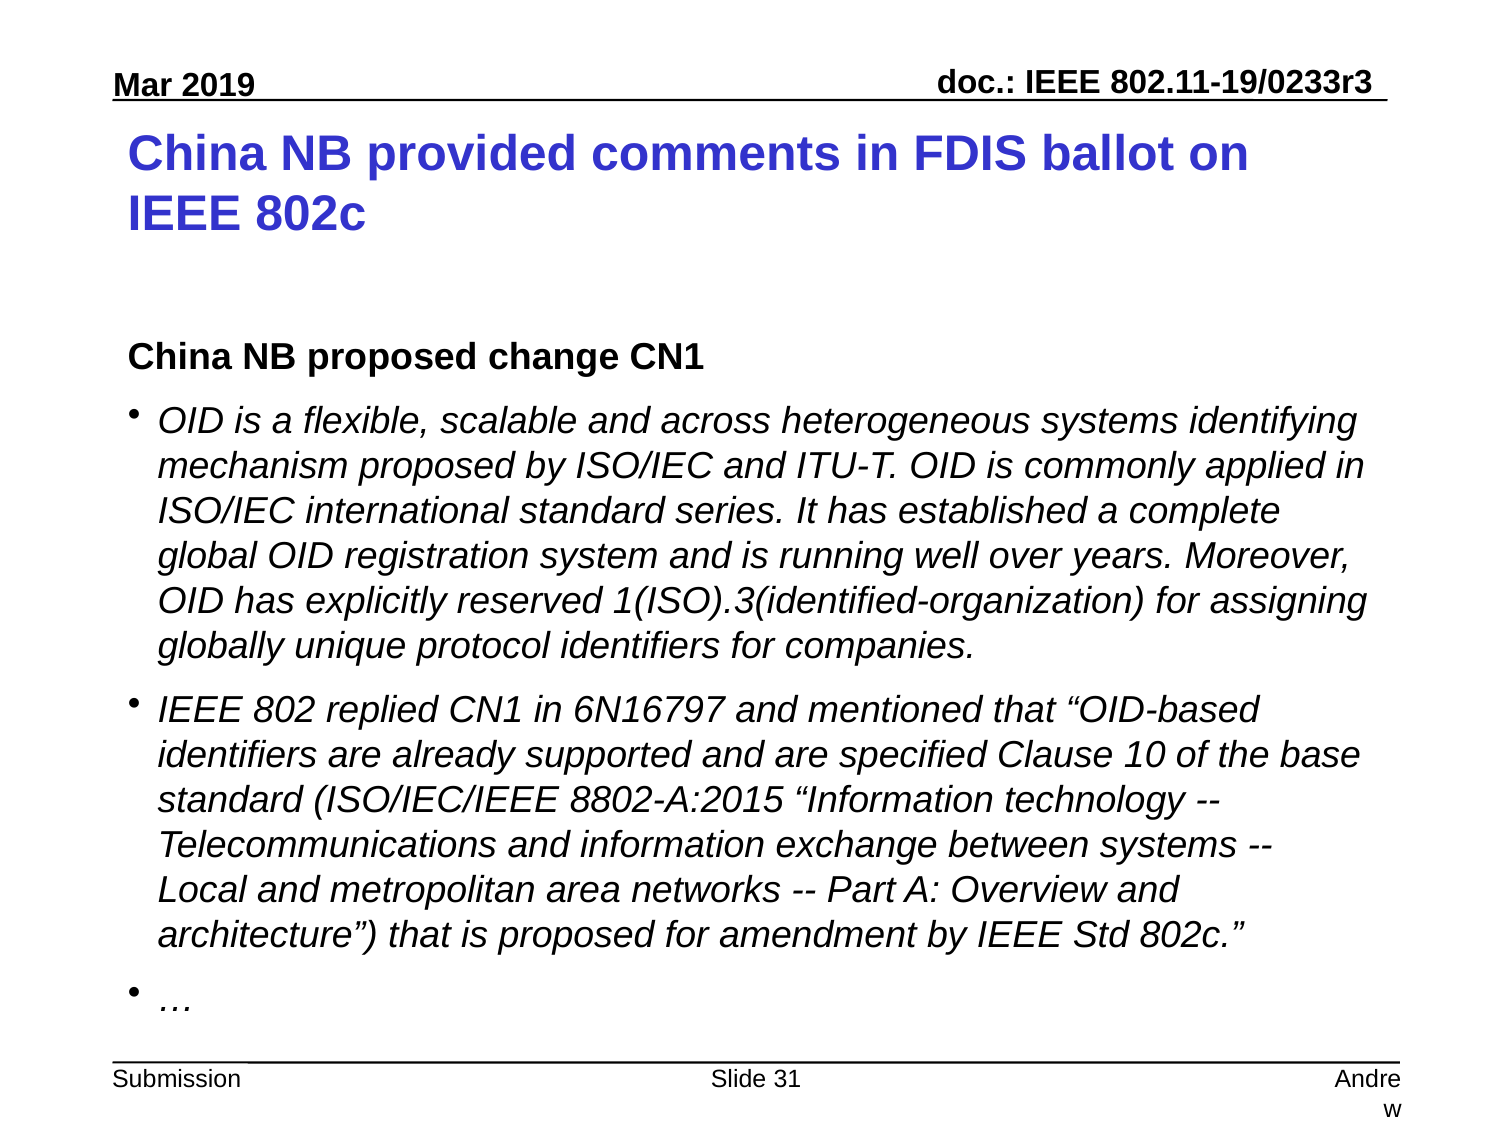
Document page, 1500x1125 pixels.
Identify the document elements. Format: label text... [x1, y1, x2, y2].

list China NB proposed change CN1 OID is a flexible, scalable and across heterogeneous systems identifying mechanism proposed by ISO/IEC and ITU-T. OID is commonly applied in ISO/IEC international standard series. It has established a complete global OID registration system and is running well over years. Moreover, OID has explicitly reserved 1(ISO).3(identified-organization) for assigning globally unique protocol identifiers for companies. IEEE 802 replied CN1 in 6N16797 and mentioned that “OID-based identifiers are already supported and are specified Clause 10 of the base standard (ISO/IEC/IEEE 8802-A:2015 “Information technology -- Telecommunications and information exchange between systems -- Local and metropolitan area networks -- Part A: Overview and architecture”) that is proposed for amendment by IEEE Std 802c.” … [112, 324, 1388, 1000]
title China NB provided comments in FDIS ballot on IEEE 802c [112, 112, 1388, 288]
slide_number Slide 31 [709, 1061, 803, 1093]
footer Andrew Myles, Cisco [1320, 1061, 1402, 1093]
